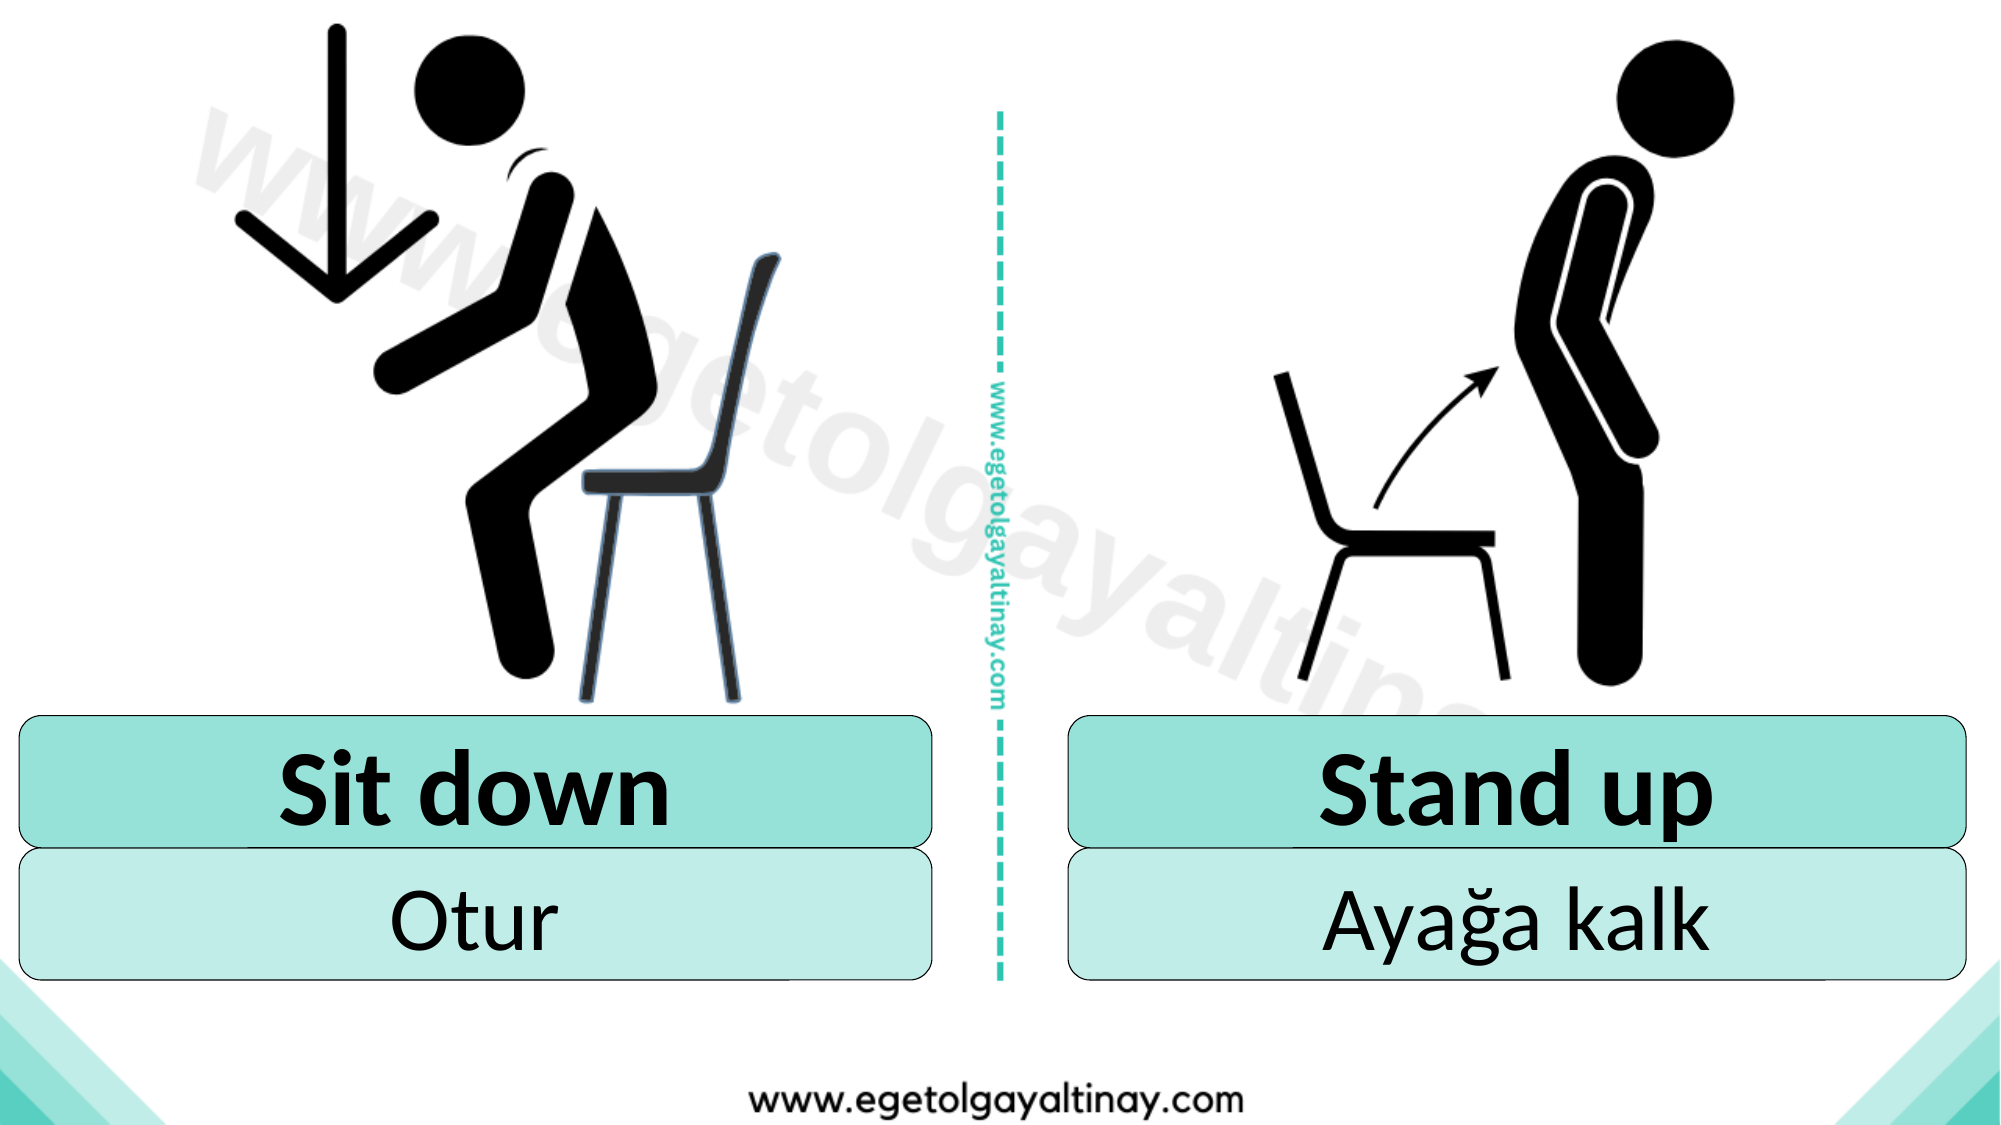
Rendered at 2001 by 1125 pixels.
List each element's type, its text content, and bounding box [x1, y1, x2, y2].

text_box Sit down [18, 715, 933, 849]
text_box Ayağa kalk [1067, 848, 1967, 981]
picture [0, 0, 2001, 1125]
text_box Stand up [1067, 715, 1967, 849]
text_box Otur [18, 848, 933, 981]
